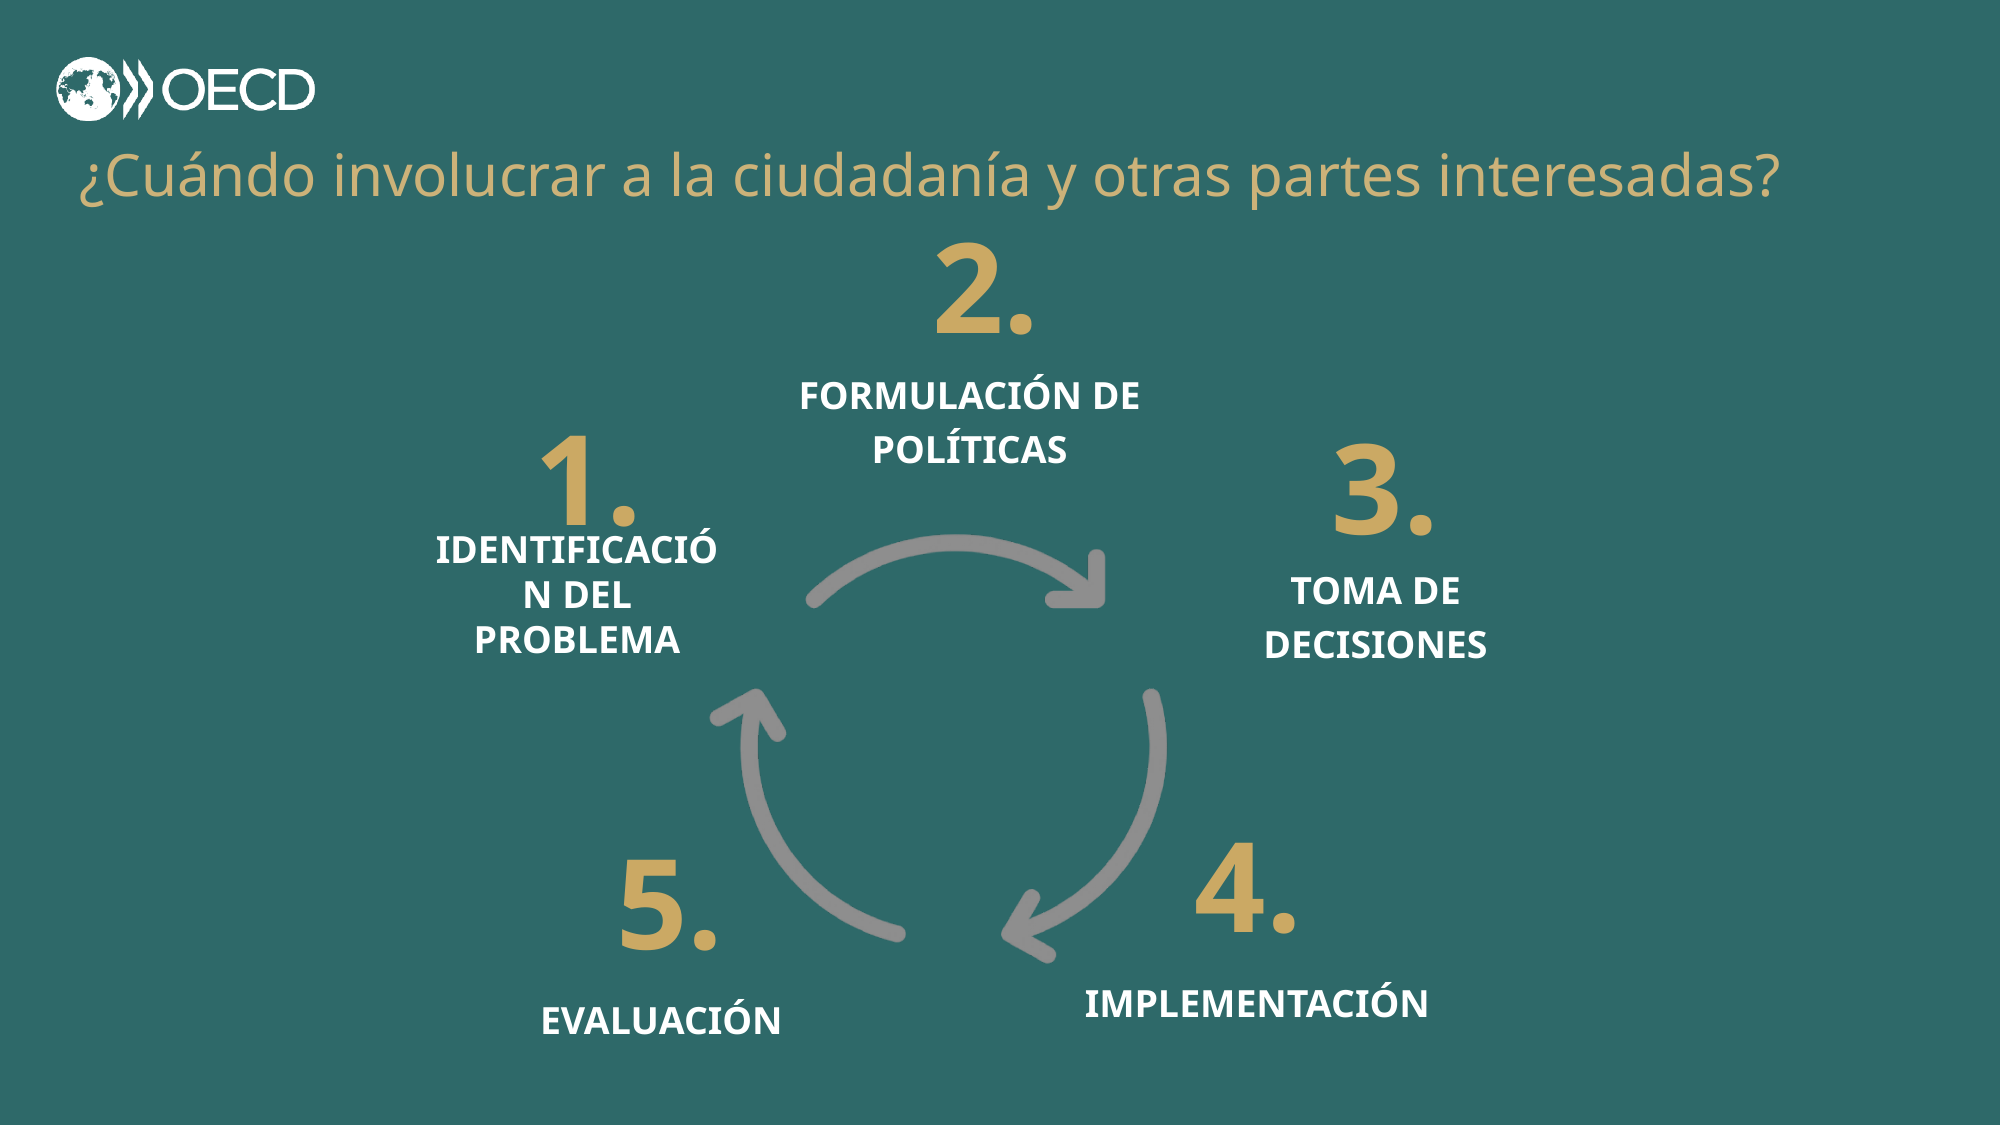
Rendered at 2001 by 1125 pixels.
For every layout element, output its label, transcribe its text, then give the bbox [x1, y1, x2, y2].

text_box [761, 201, 1257, 390]
picture [56, 57, 315, 122]
picture [568, 390, 1308, 1107]
text_box ¿Cuándo involucrar a la ciudadanía y otras partes interesadas? [64, 103, 1936, 217]
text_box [463, 817, 568, 1061]
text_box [410, 393, 568, 984]
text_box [1308, 800, 1455, 1044]
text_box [1308, 402, 1741, 1103]
